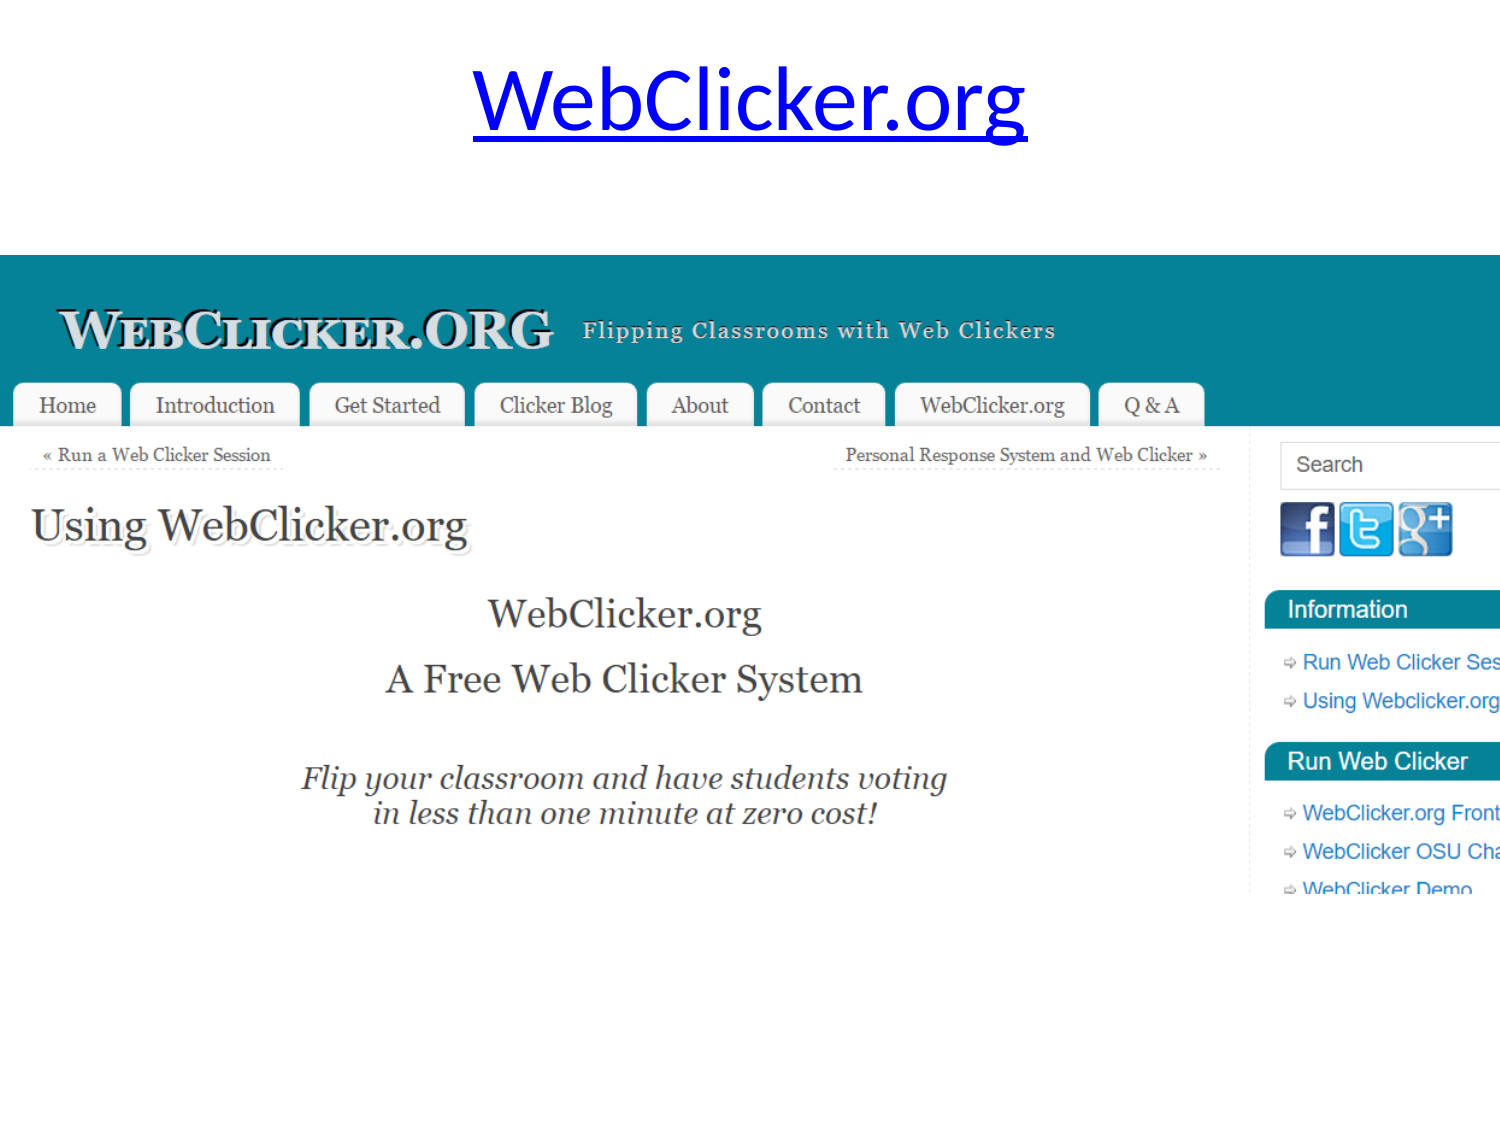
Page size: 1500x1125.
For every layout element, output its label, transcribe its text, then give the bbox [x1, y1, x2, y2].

picture [0, 255, 1500, 894]
title WebClicker.org [75, 0, 1425, 188]
